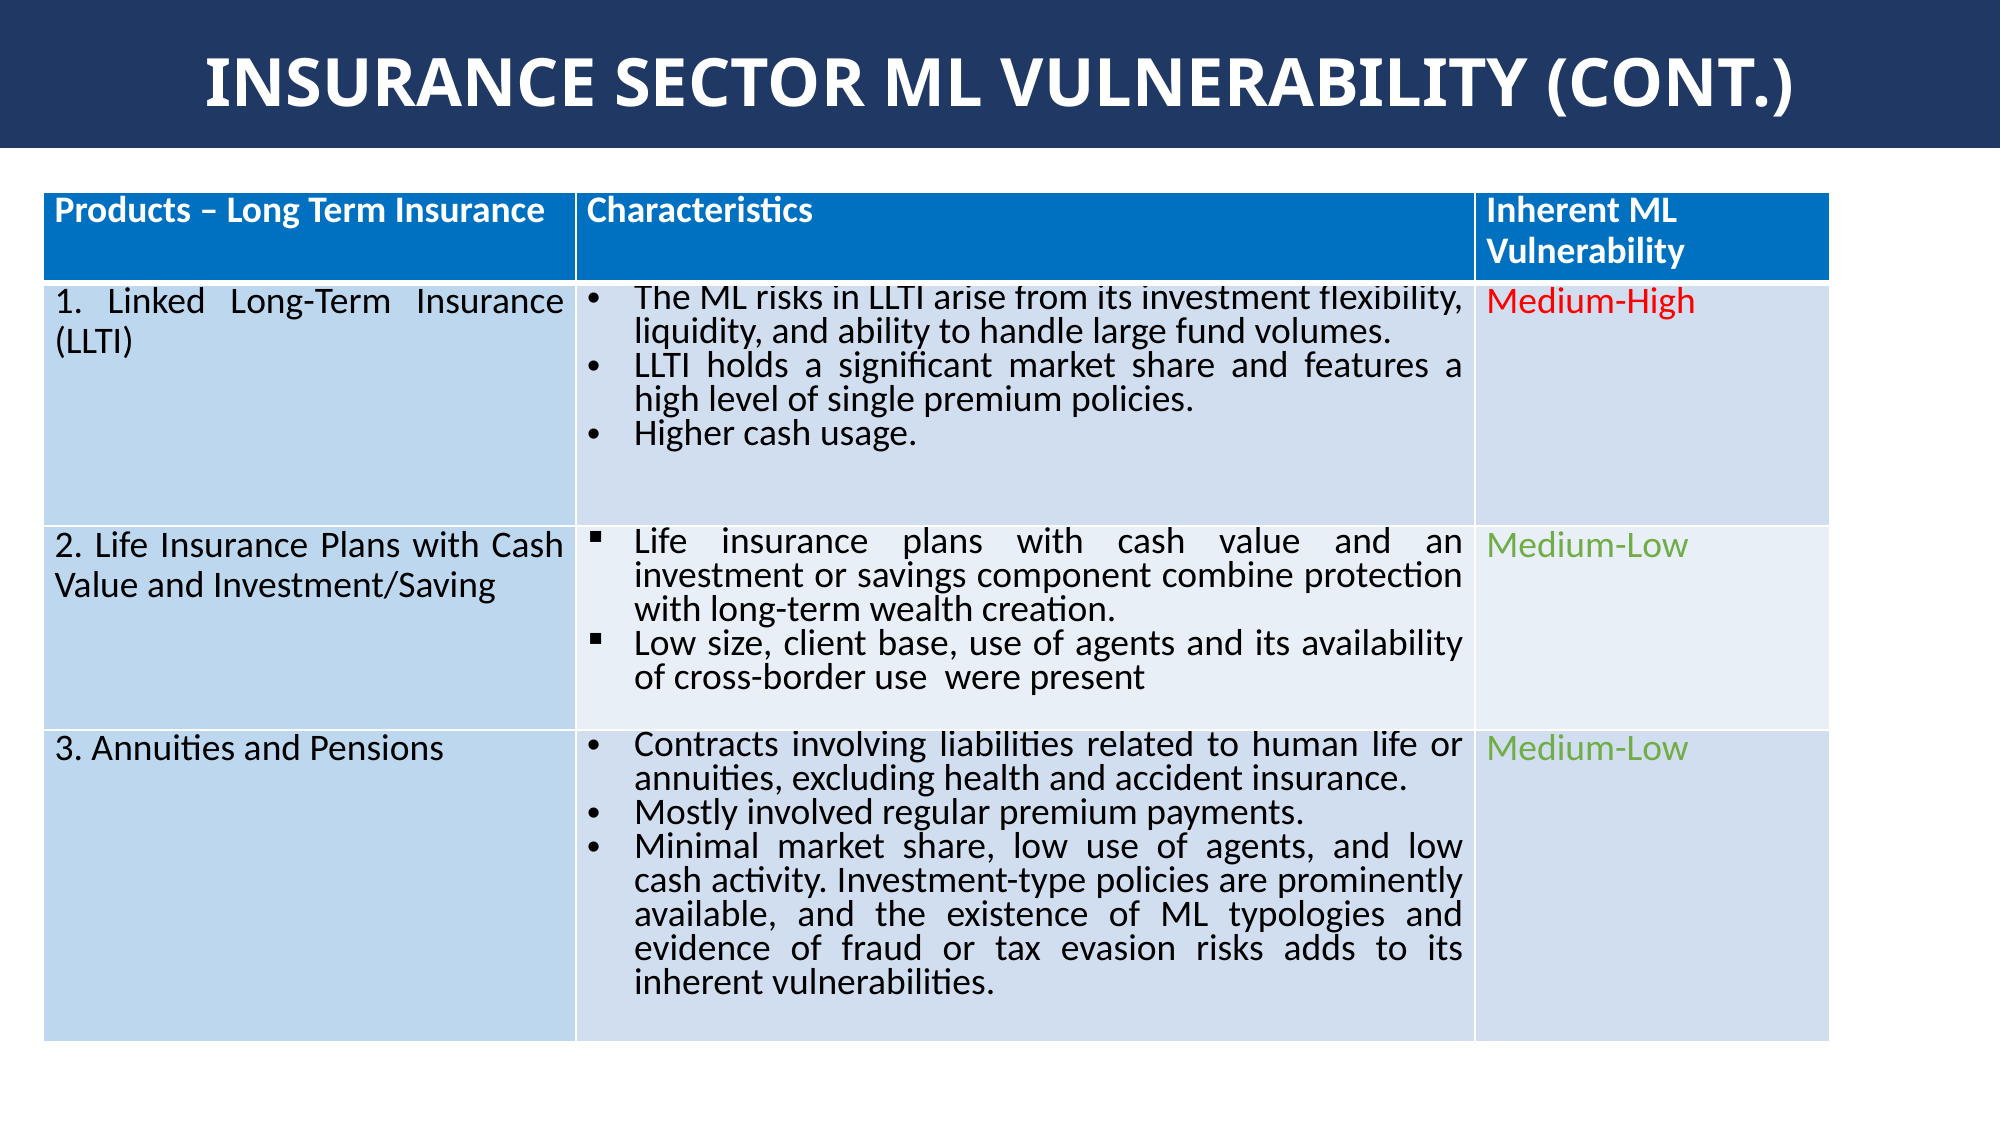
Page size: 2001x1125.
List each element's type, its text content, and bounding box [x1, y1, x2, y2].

table_cell Contracts involving liabilities related to human life or annuities, excluding health and accident insurance. Mostly involved regular premium payments. Minimal market share, low use of agents, and low cash activity. Investment-type policies are prominently available, and the existence of ML typologies and evidence of fraud or tax evasion risks adds to its inherent vulnerabilities. [577, 731, 1474, 1041]
title INSURANCE SECTOR ML VULNERABILITY (CONT.) [0, 0, 2000, 148]
table_cell 3. Annuities and Pensions [44, 731, 575, 1041]
table_cell Medium-Low [1476, 527, 1829, 729]
table_cell 2. Life Insurance Plans with Cash Value and Investment/Saving [44, 527, 575, 729]
table_header Characteristics [577, 193, 1474, 280]
table_cell Medium-High [1476, 286, 1829, 525]
table_cell The ML risks in LLTI arise from its investment flexibility, liquidity, and ability to handle large fund volumes. LLTI holds a significant market share and features a high level of single premium policies. Higher cash usage. [577, 286, 1474, 525]
table_cell Life insurance plans with cash value and an investment or savings component combine protection with long-term wealth creation. Low size, client base, use of agents and its availability of cross-border use were present [577, 527, 1474, 729]
table_cell 1. Linked Long-Term Insurance (LLTI) [44, 286, 575, 525]
table_cell Medium-Low [1476, 731, 1829, 1041]
table_header Inherent ML Vulnerability [1476, 193, 1829, 280]
table_header Products – Long Term Insurance [44, 193, 575, 280]
